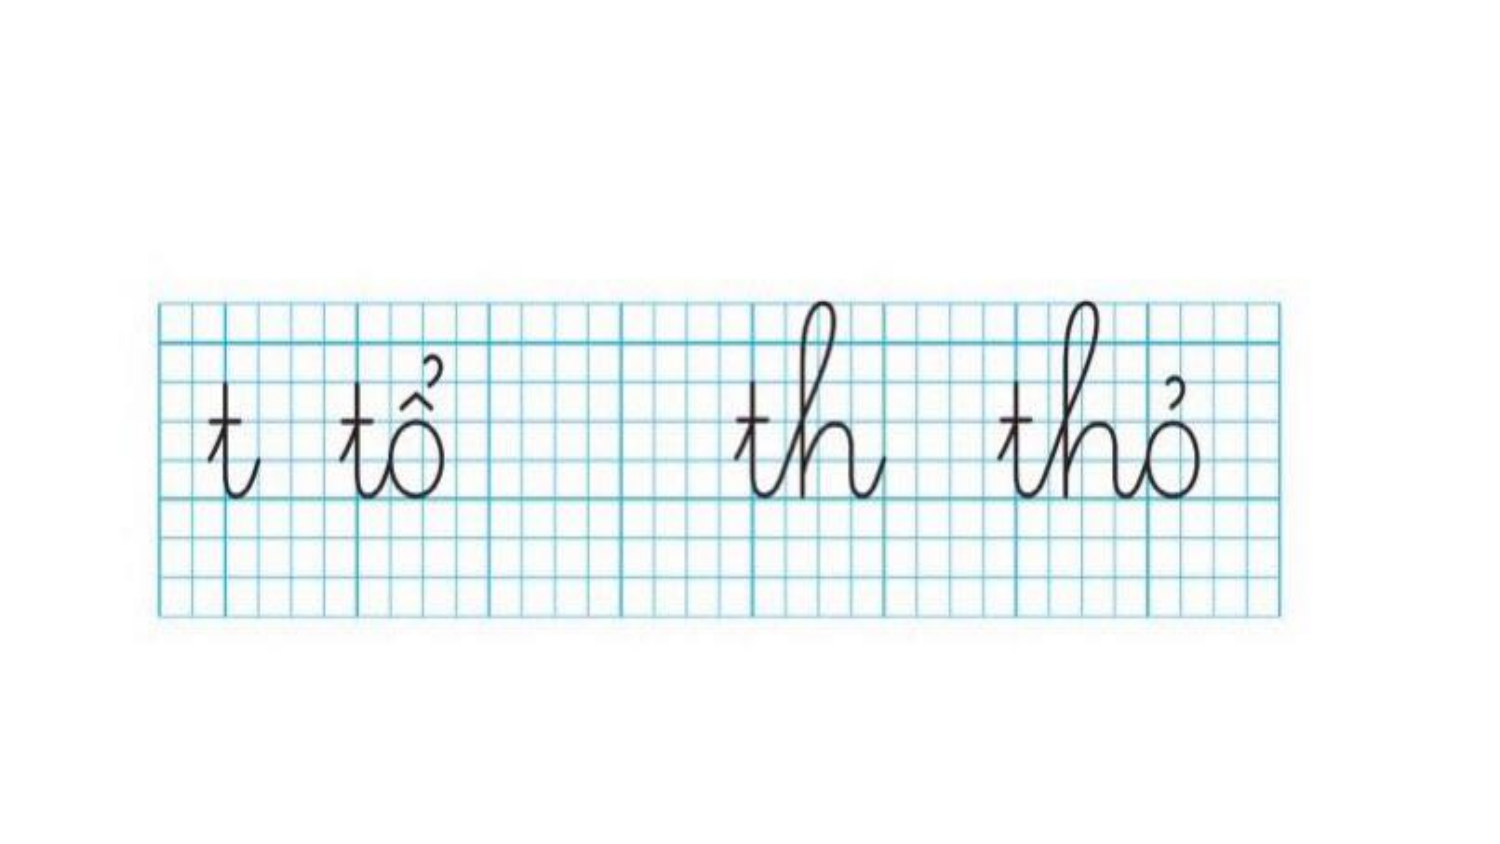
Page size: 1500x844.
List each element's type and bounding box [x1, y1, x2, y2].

picture [0, 209, 1500, 710]
